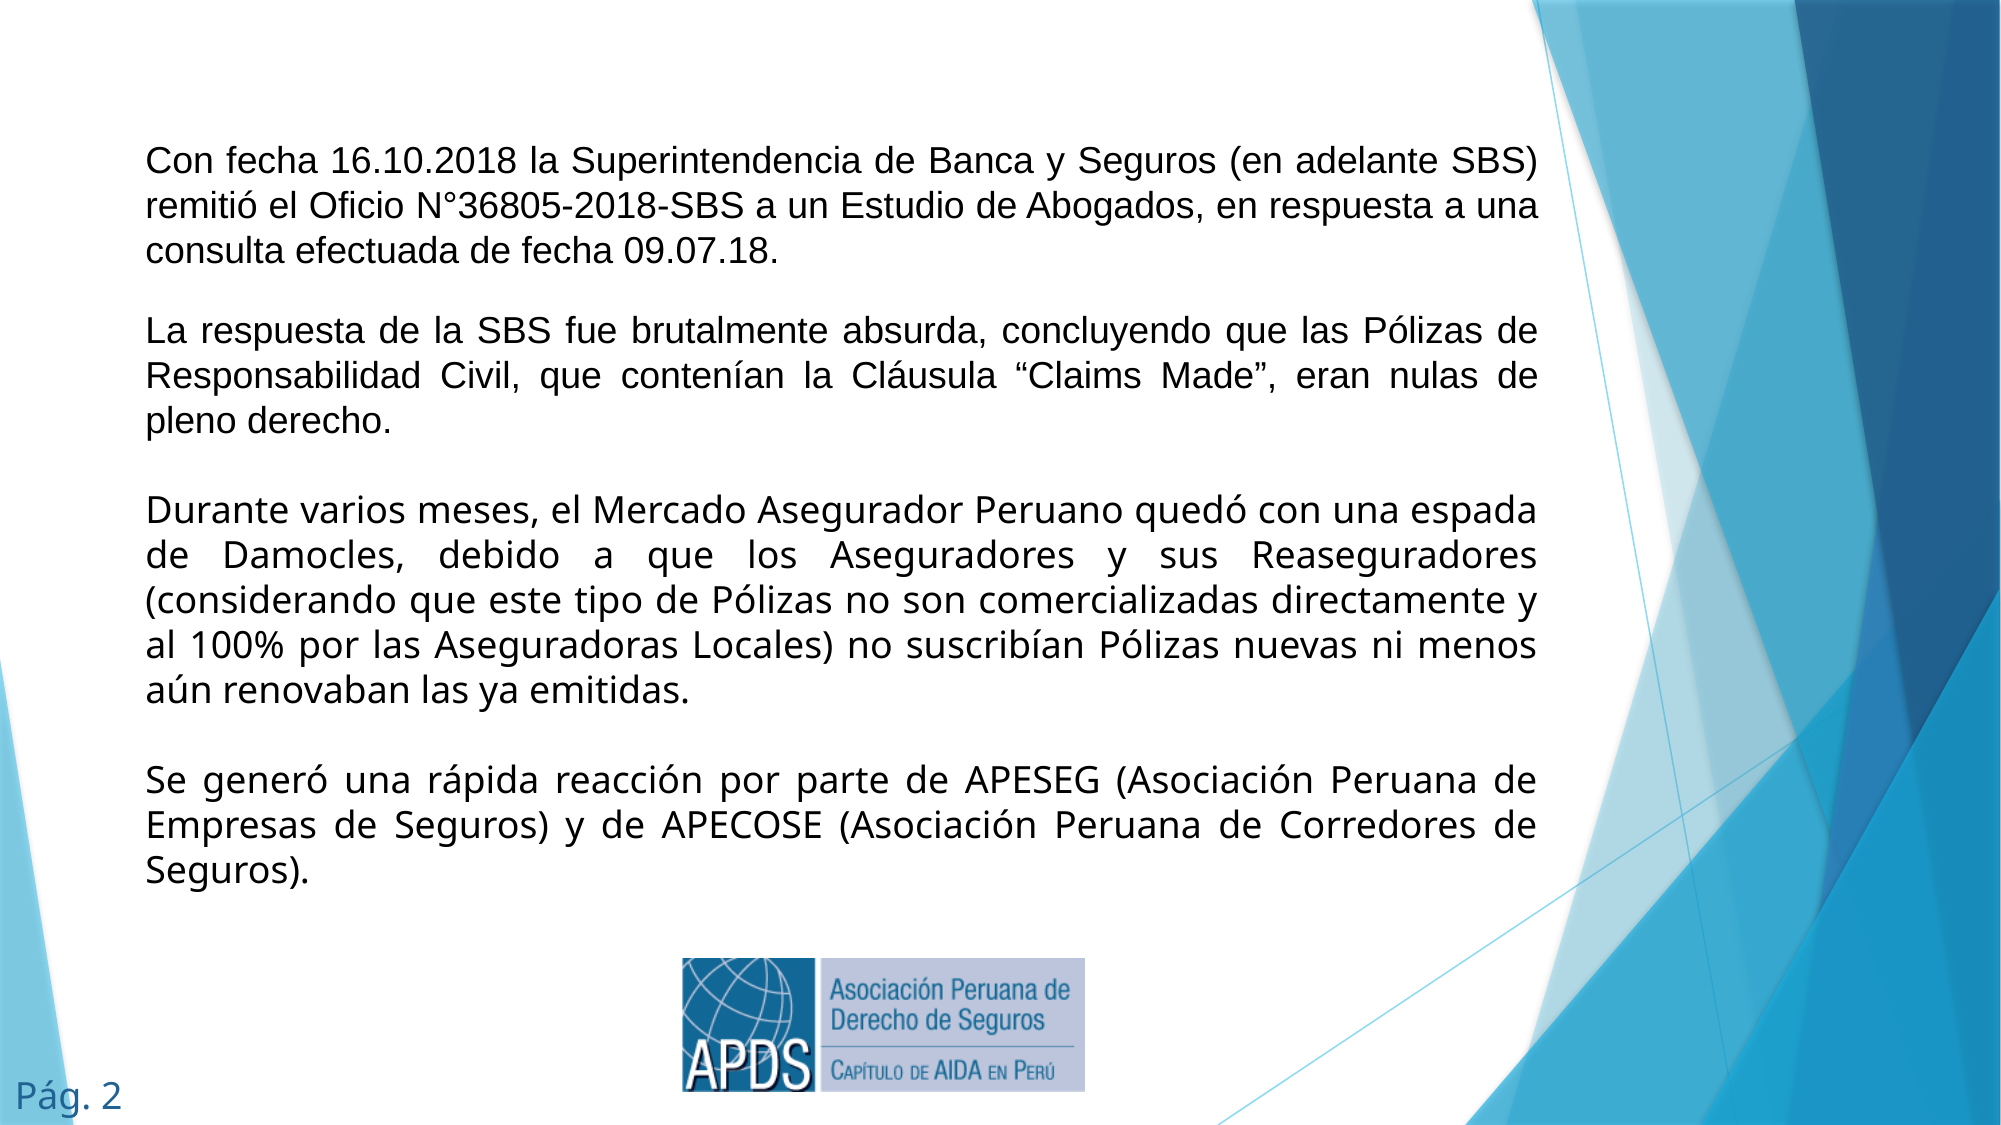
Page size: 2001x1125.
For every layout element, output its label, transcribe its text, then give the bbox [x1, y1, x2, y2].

text_box Pág. 2 [0, 1064, 157, 1125]
picture [682, 958, 1085, 1092]
text_box Con fecha 16.10.2018 la Superintendencia de Banca y Seguros (en adelante SBS) remitió el Oficio N°36805-2018-SBS a un Estudio de Abogados, en respuesta a una consulta efectuada de fecha 09.07.18. La respuesta de la SBS fue brutalmente absurda, concluyendo que las Pólizas de Responsabilidad Civil, que contenían la Cláusula “Claims Made”, eran nulas de pleno derecho. Durante varios meses, el Mercado Asegurador Peruano quedó con una espada de Damocles, debido a que los Aseguradores y sus Reaseguradores (considerando que este tipo de Pólizas no son comercializadas directamente y al 100% por las Aseguradoras Locales) no suscribían Pólizas nuevas ni menos aún renovaban las ya emitidas. Se generó una rápida reacción por parte de APESEG (Asociación Peruana de Empresas de Seguros) y de APECOSE (Asociación Peruana de Corredores de Seguros). [130, 128, 1554, 943]
